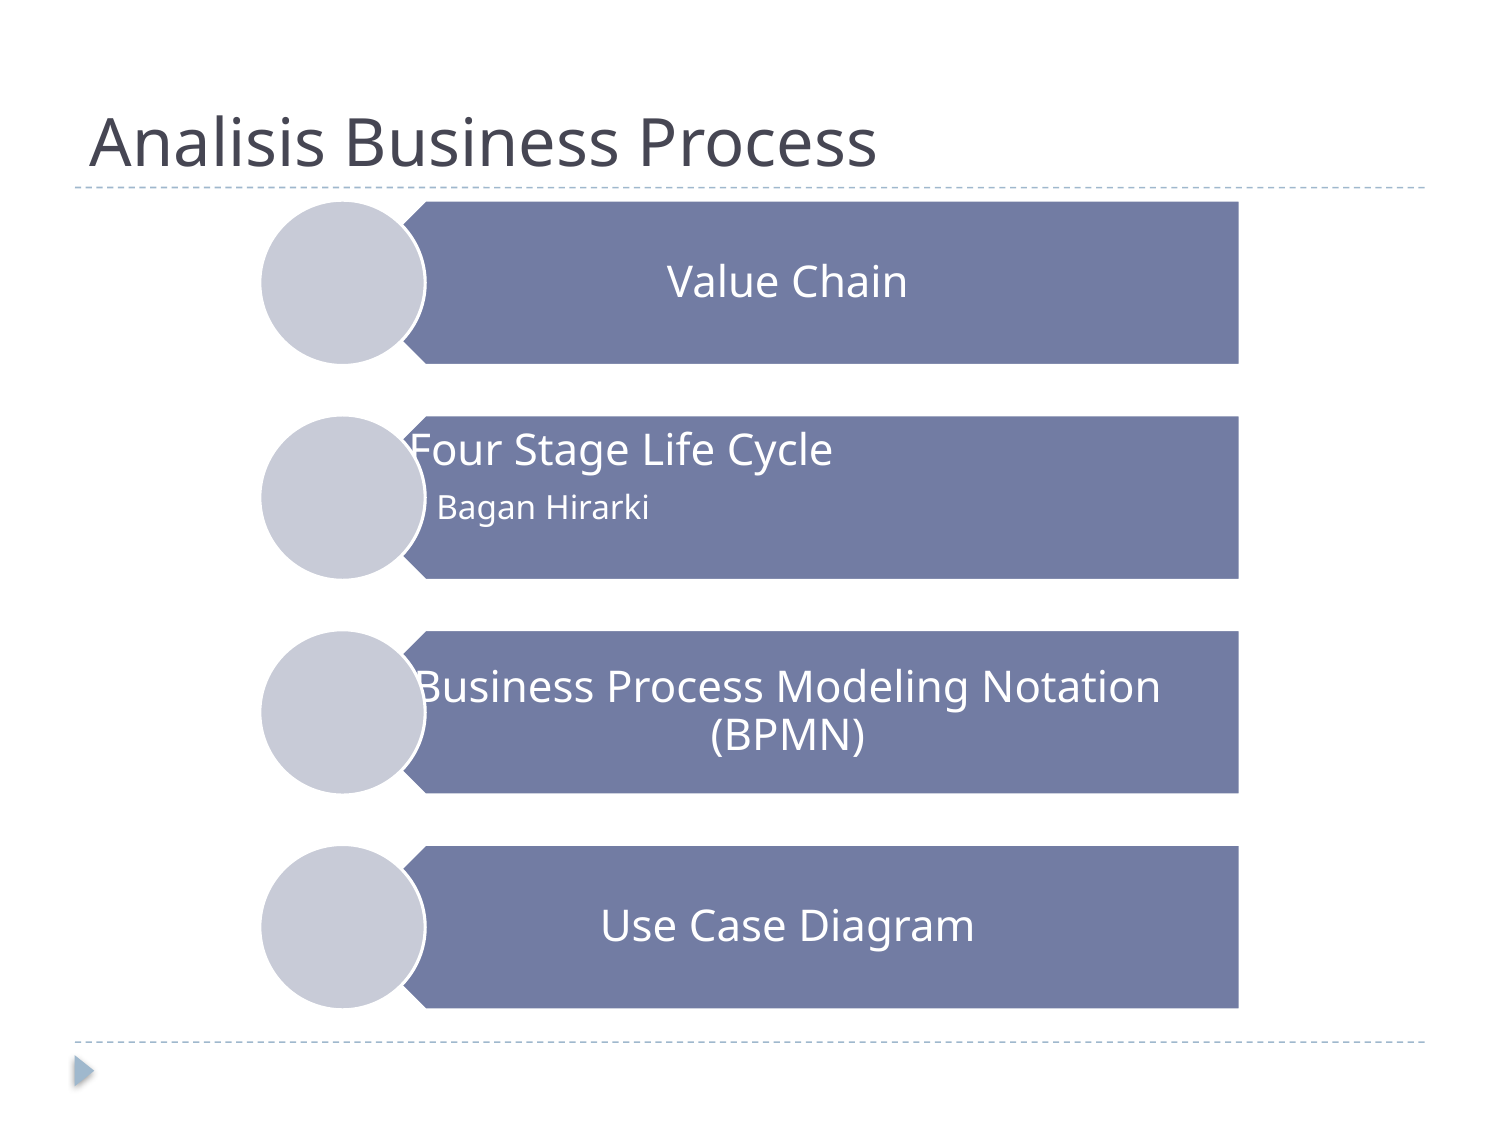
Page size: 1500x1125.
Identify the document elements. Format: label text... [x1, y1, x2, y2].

title Analisis Business Process [75, 24, 1425, 188]
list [74, 199, 1426, 1011]
